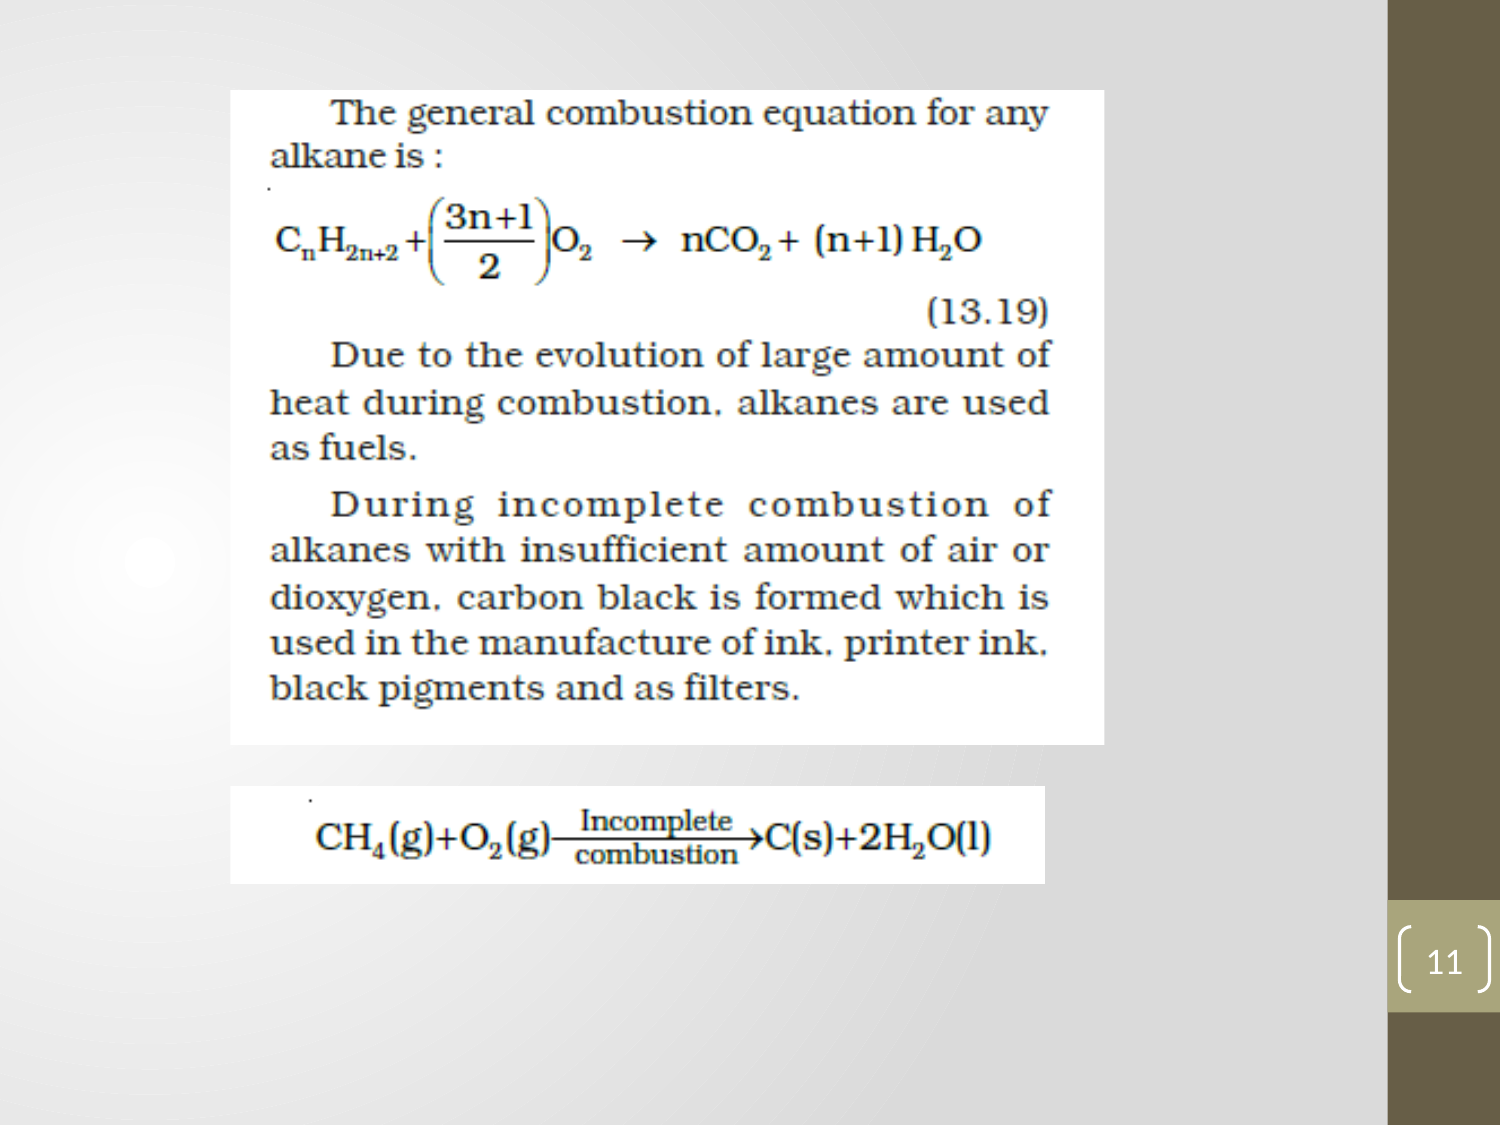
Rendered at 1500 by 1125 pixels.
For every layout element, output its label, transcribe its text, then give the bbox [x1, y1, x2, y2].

picture [229, 786, 1046, 884]
slide_number 11 [1397, 925, 1492, 994]
picture [229, 89, 1105, 746]
